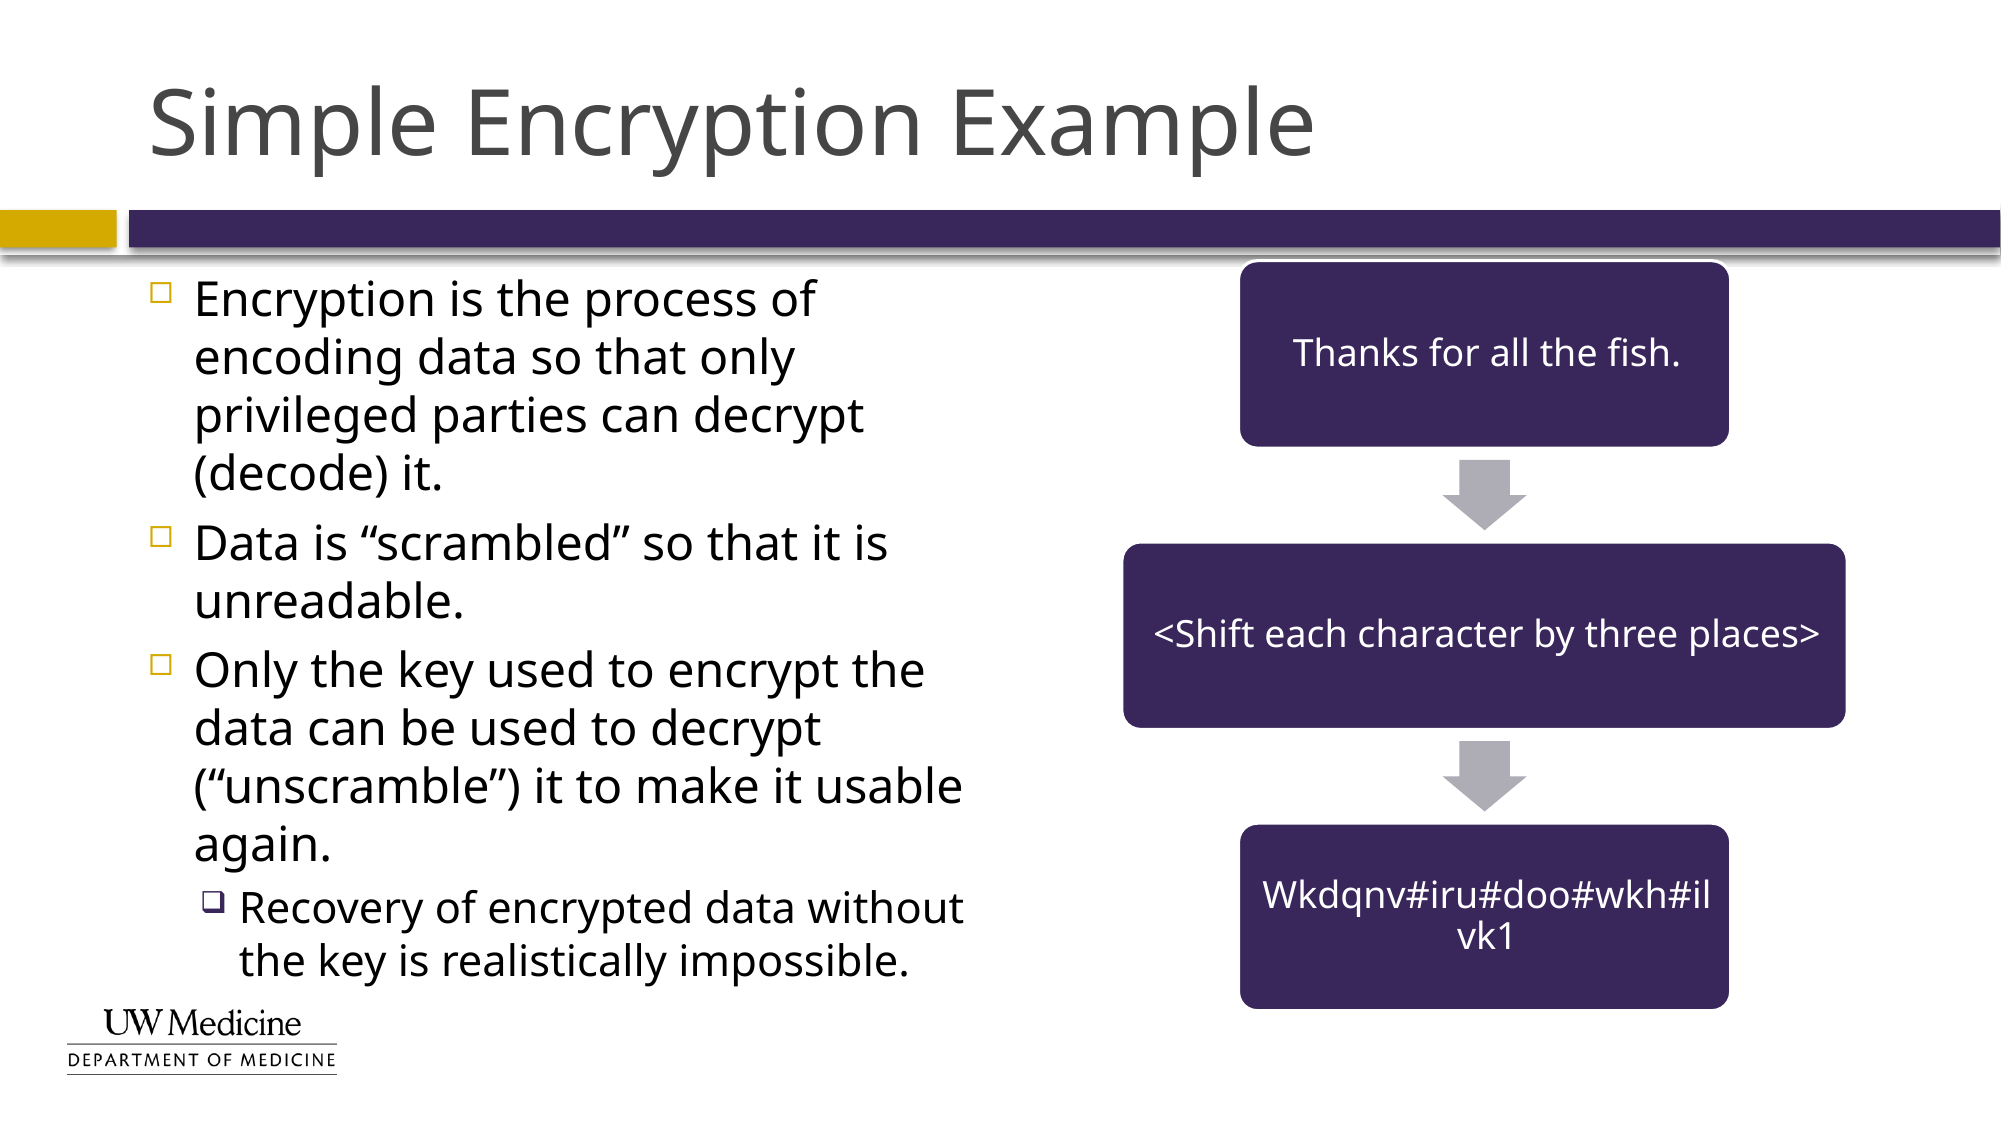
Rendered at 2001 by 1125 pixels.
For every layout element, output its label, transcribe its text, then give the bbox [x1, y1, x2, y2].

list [1059, 260, 1910, 1011]
picture [67, 1009, 337, 1075]
title Simple Encryption Example [133, 37, 1917, 200]
list Encryption is the process of encoding data so that only privileged parties can decrypt (decode) it. Data is “scrambled” so that it is unreadable. Only the key used to encrypt the data can be used to decrypt (“unscramble”) it to make it usable again. Recovery of encrypted data without the key is realistically impossible. [133, 260, 984, 1011]
